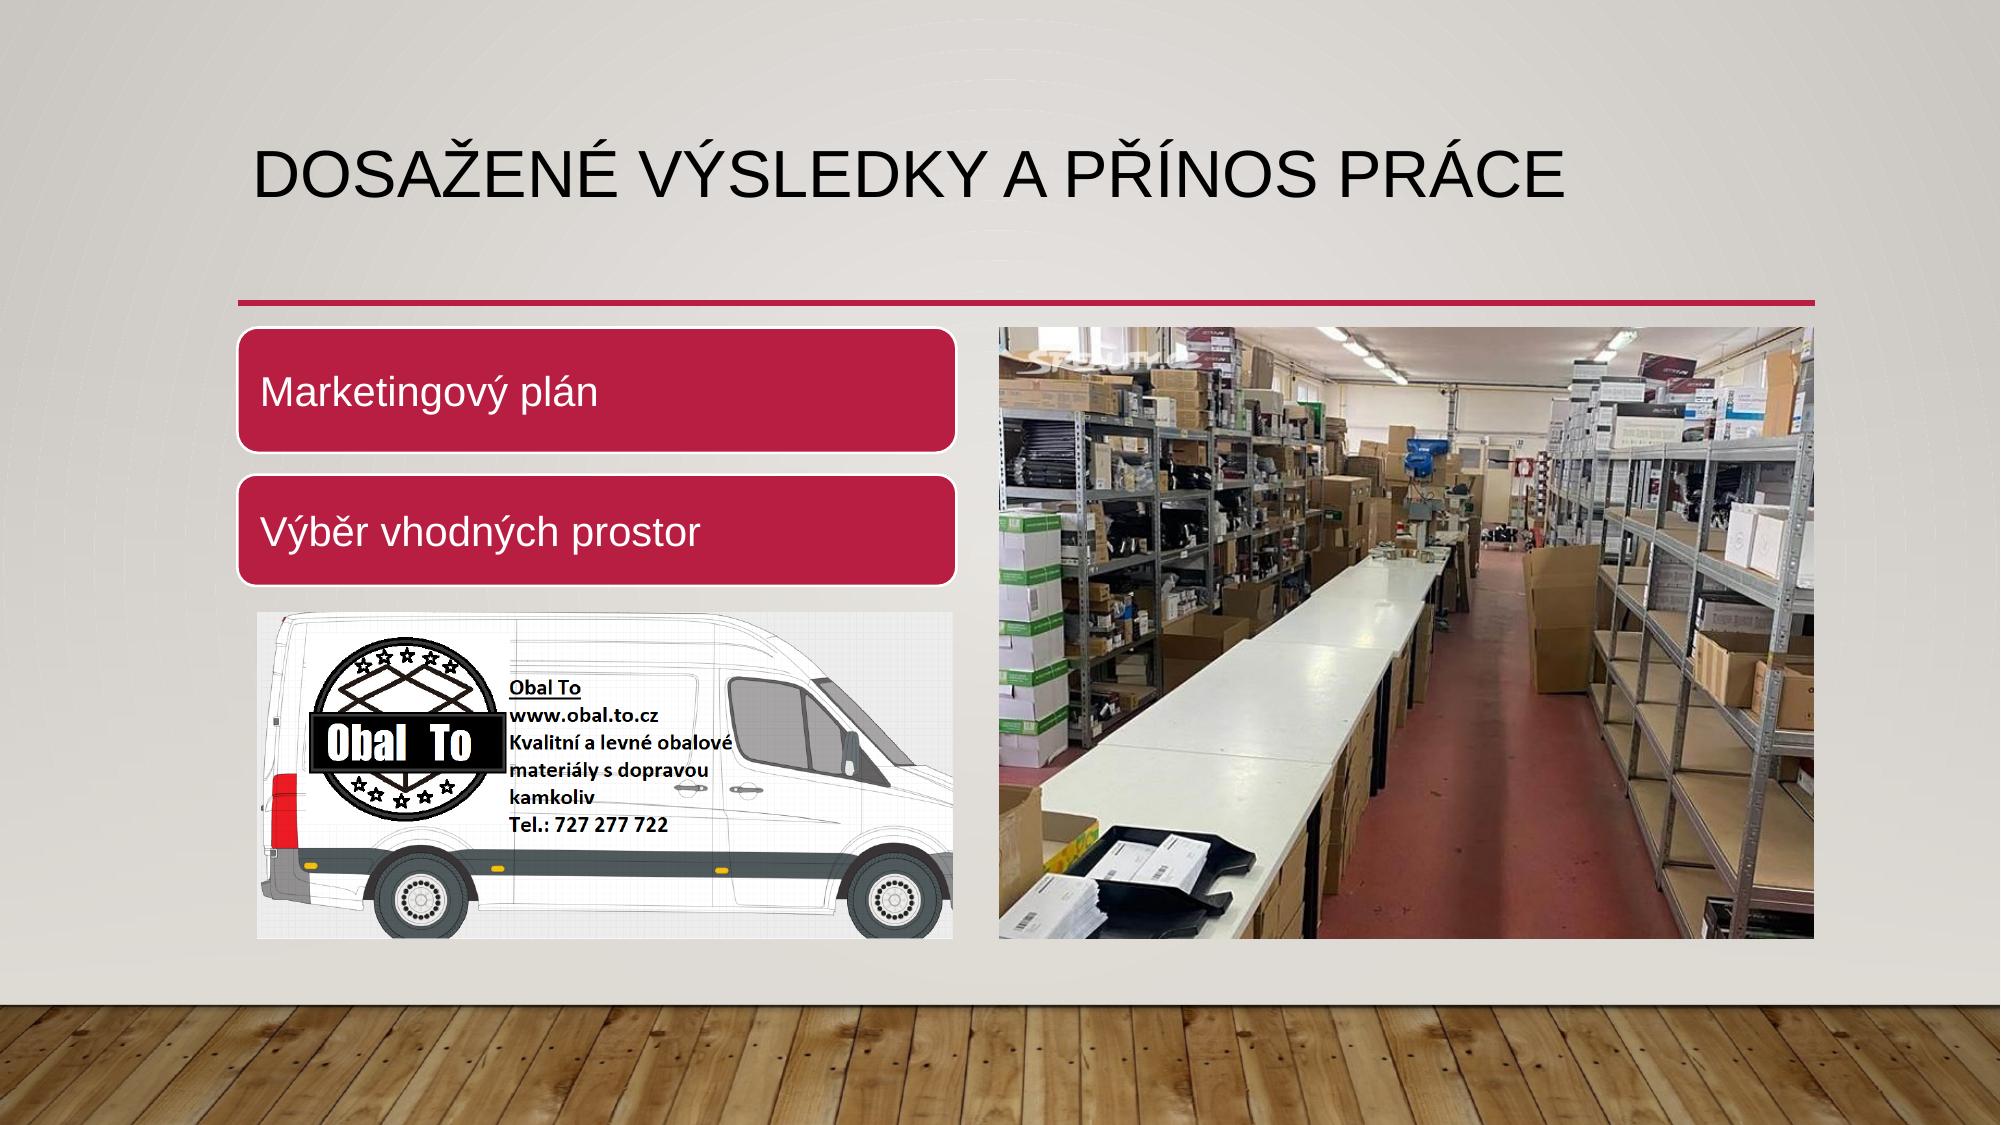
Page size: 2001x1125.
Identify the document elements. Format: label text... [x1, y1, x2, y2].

picture [256, 612, 953, 939]
title Dosažené výsledky a přínos práce [237, 132, 1814, 306]
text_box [237, 474, 957, 587]
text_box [237, 327, 957, 454]
picture [0, 1005, 2000, 1125]
picture [999, 327, 1814, 939]
